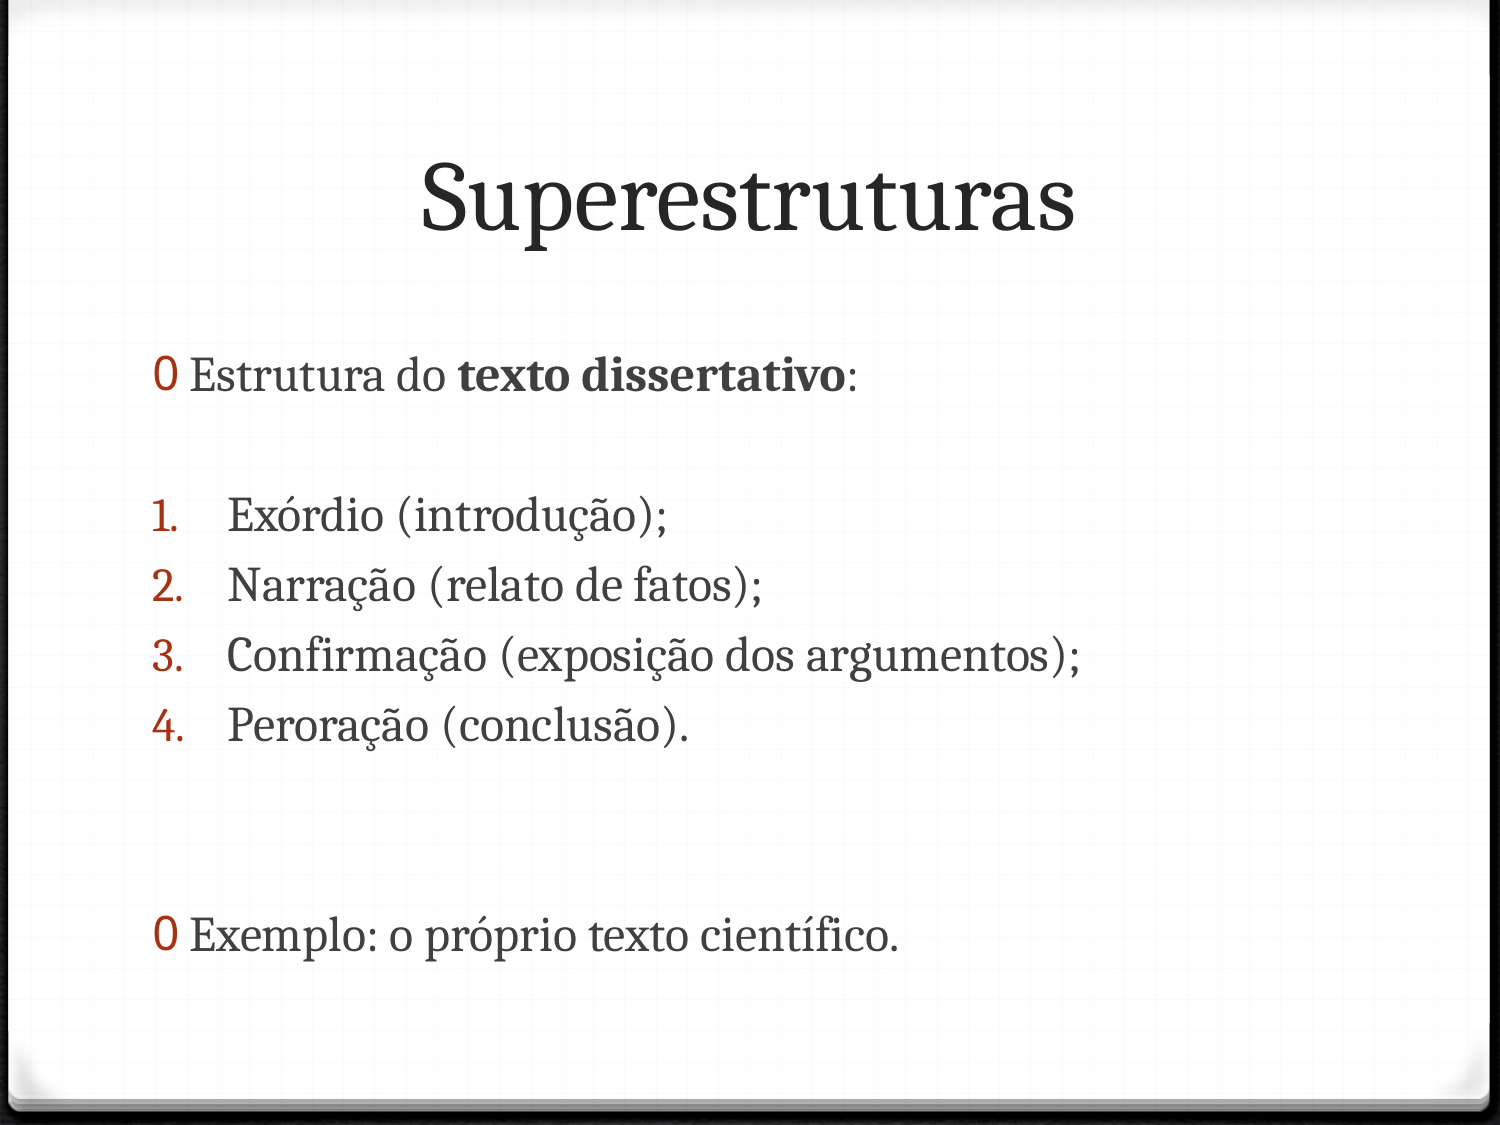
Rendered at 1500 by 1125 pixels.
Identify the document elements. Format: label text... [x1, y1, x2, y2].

title Superestruturas [90, 71, 1410, 309]
list Estrutura do texto dissertativo: Exórdio (introdução); Narração (relato de fatos); Confirmação (exposição dos argumentos); Peroração (conclusão). Exemplo: o próprio texto científico. [137, 334, 1363, 983]
picture [0, 0, 1500, 1125]
